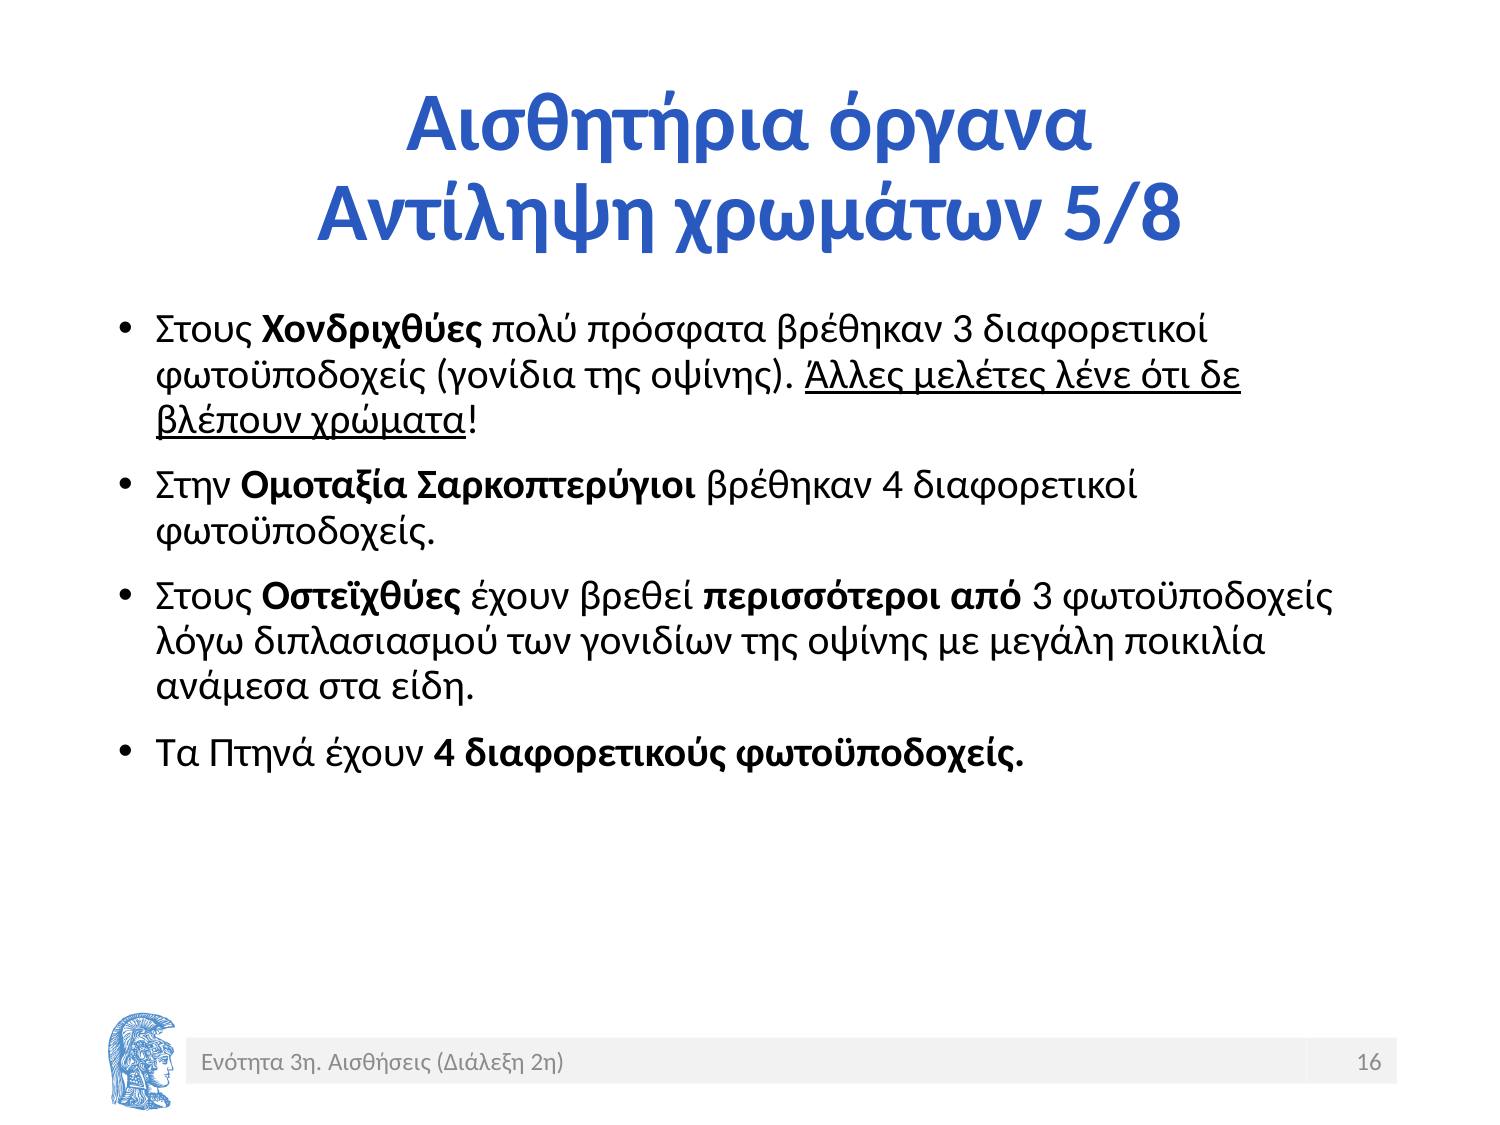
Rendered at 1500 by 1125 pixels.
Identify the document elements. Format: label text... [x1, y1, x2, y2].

slide_number 16 [1306, 1037, 1397, 1084]
footer Ενότητα 3η. Αισθήσεις (Διάλεξη 2η) [186, 1037, 1306, 1084]
list Στους Χονδριχθύες πολύ πρόσφατα βρέθηκαν 3 διαφορετικοί φωτοϋποδοχείς (γονίδια της οψίνης). Άλλες μελέτες λένε ότι δε βλέπουν χρώματα! Στην Ομοταξία Σαρκοπτερύγιοι βρέθηκαν 4 διαφορετικοί φωτοϋποδοχείς. Στους Οστεϊχθύες έχουν βρεθεί περισσότεροι από 3 φωτοϋποδοχείς λόγω διπλασιασμού των γονιδίων της οψίνης με μεγάλη ποικιλία ανάμεσα στα είδη. Τα Πτηνά έχουν 4 διαφορετικούς φωτοϋποδοχείς. [103, 299, 1397, 1014]
title Αισθητήρια όργανα Αντίληψη χρωμάτων 5/8 [103, 59, 1397, 278]
picture [103, 1014, 186, 1114]
